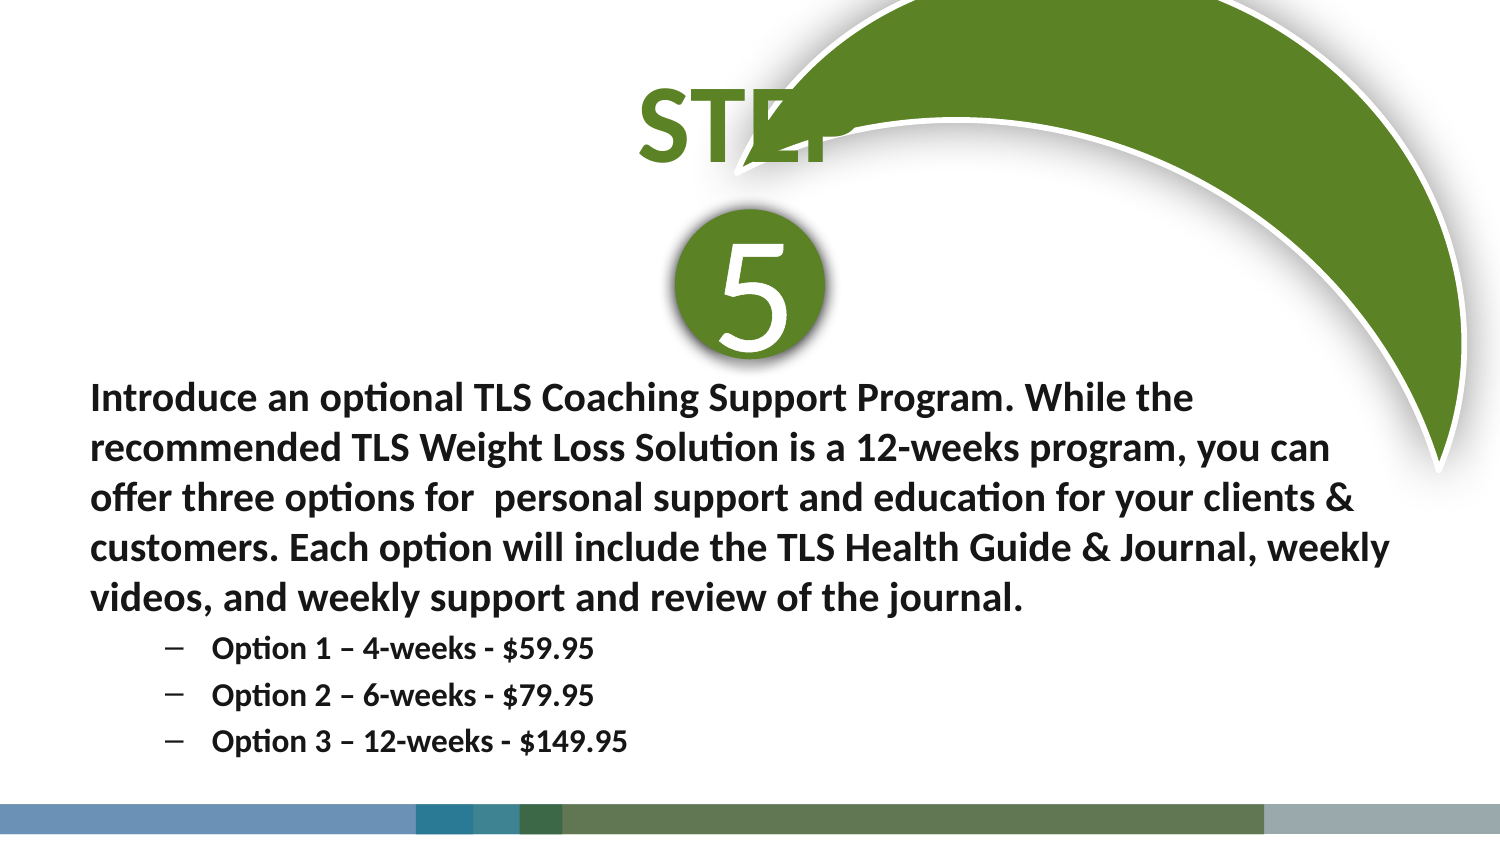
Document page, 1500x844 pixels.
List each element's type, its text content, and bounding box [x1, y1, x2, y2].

title STEP [75, 46, 1425, 188]
text_box 5 [674, 208, 826, 361]
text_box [0, 803, 1500, 835]
text_box [1209, 182, 1466, 472]
text_box [831, 0, 1308, 46]
list Introduce an optional TLS Coaching Support Program. While the recommended TLS Weight Loss Solution is a 12-weeks program, you can offer three options for personal support and education for your clients & customers. Each option will include the TLS Health Guide & Journal, weekly videos, and weekly support and review of the journal. Option 1 – 4-weeks - $59.95 Option 2 – 6-weeks - $79.95 Option 3 – 12-weeks - $149.95 [75, 361, 1425, 801]
